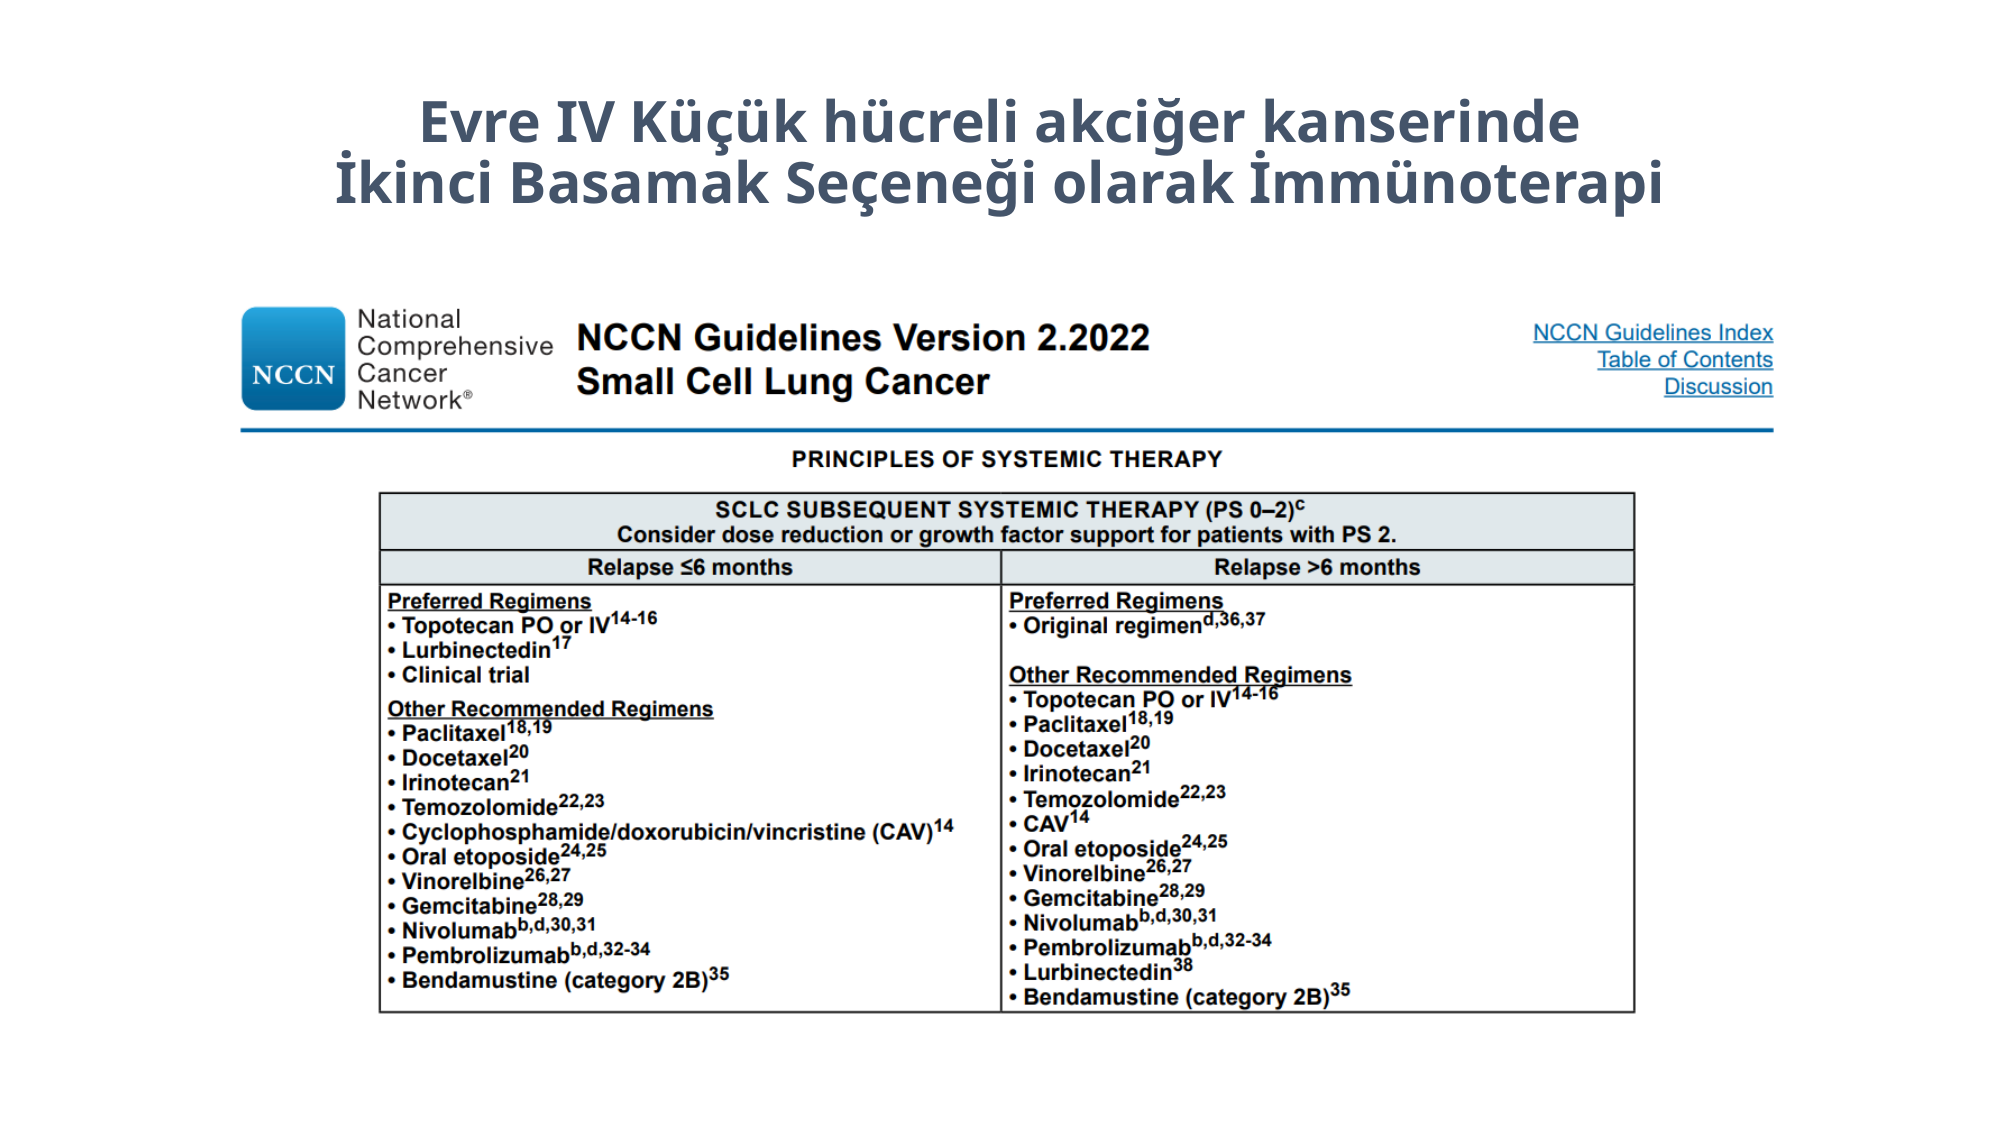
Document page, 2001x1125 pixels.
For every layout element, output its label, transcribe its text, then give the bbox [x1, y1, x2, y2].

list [223, 295, 1813, 1087]
title Evre IV Küçük hücreli akciğer kanserinde İkinci Basamak Seçeneği olarak İmmünoterapi [137, 84, 1863, 225]
